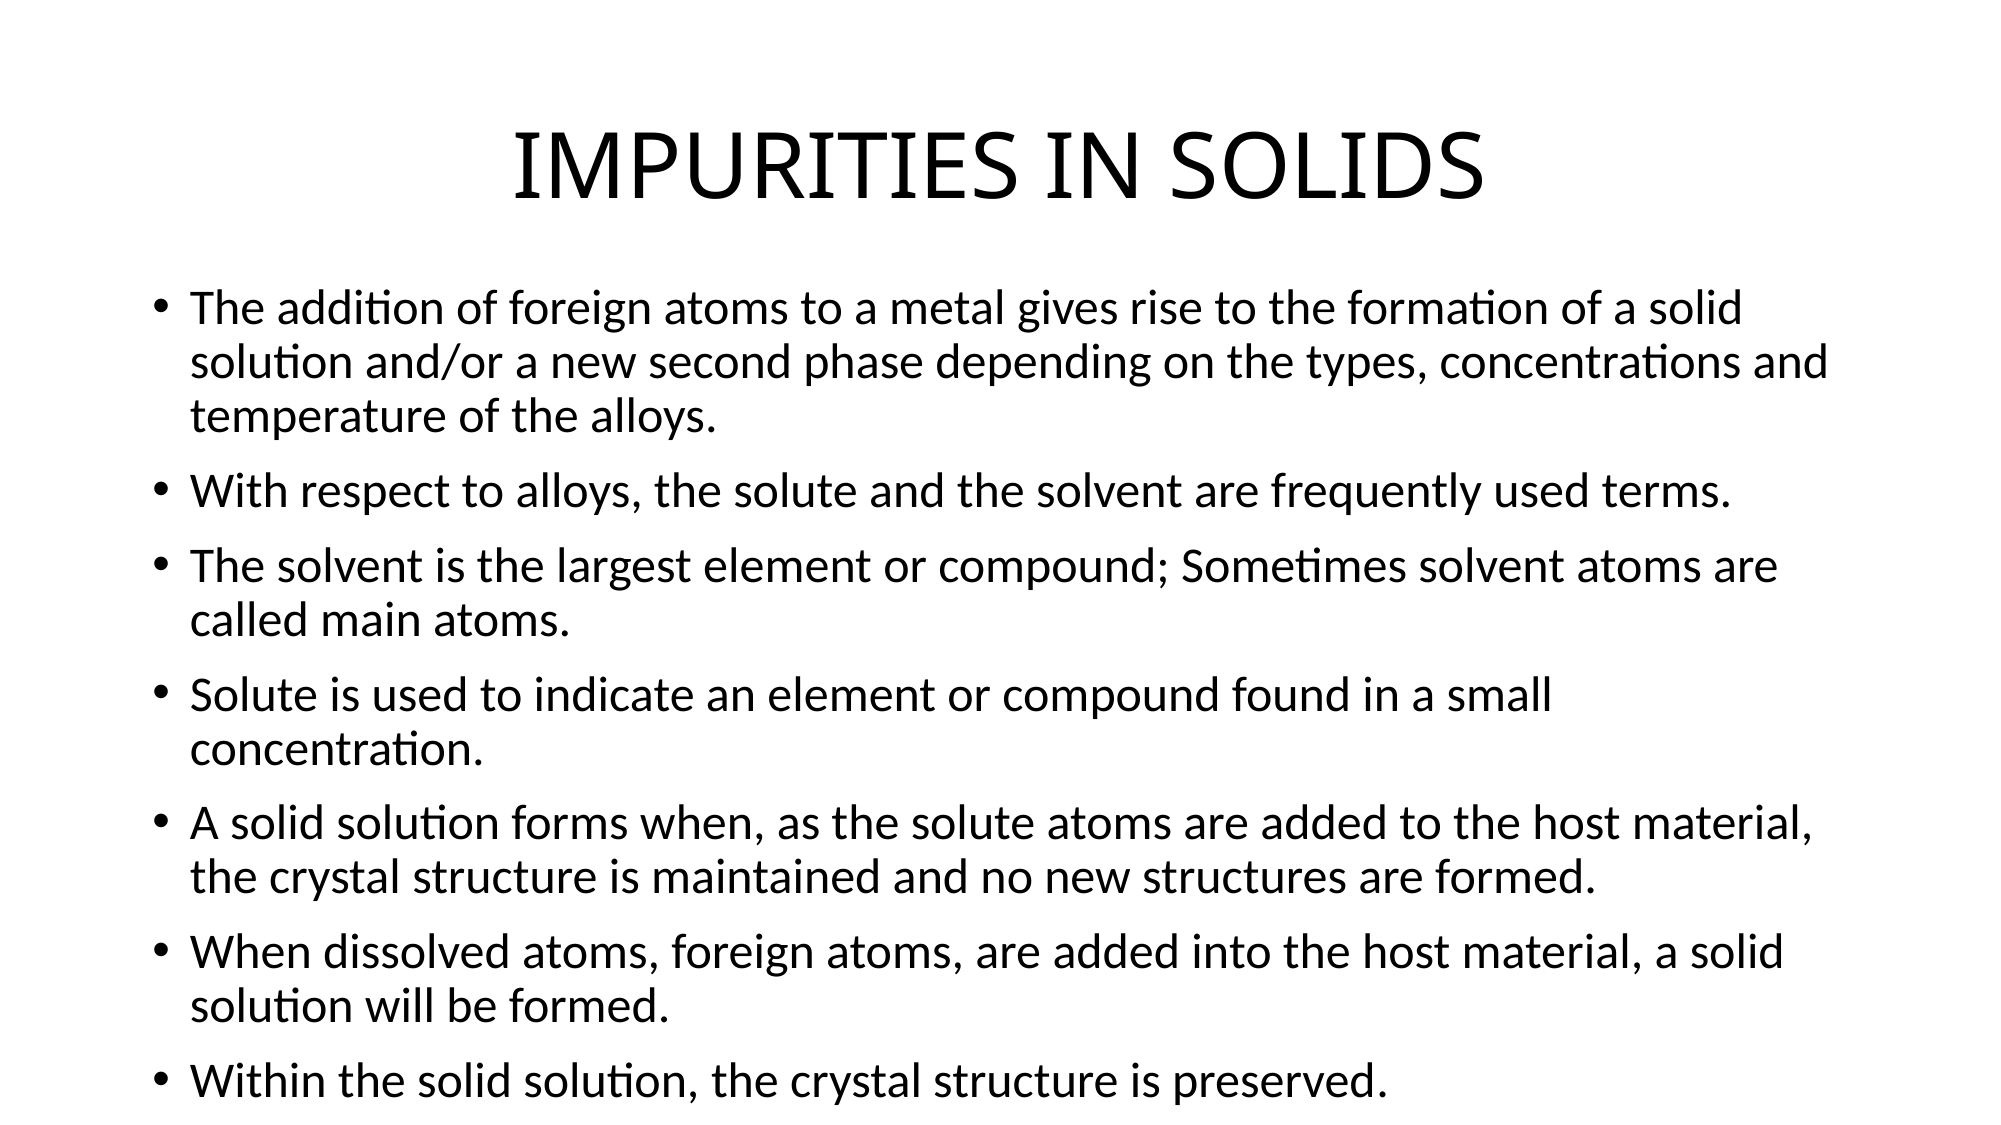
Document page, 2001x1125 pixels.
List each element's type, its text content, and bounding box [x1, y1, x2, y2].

title IMPURITIES IN SOLIDS [137, 59, 1863, 273]
list The addition of foreign atoms to a metal gives rise to the formation of a solid solution and/or a new second phase depending on the types, concentrations and temperature of the alloys. With respect to alloys, the solute and the solvent are frequently used terms. The solvent is the largest element or compound; Sometimes solvent atoms are called main atoms. Solute is used to indicate an element or compound found in a small concentration. A solid solution forms when, as the solute atoms are added to the host material, the crystal structure is maintained and no new structures are formed. When dissolved atoms, foreign atoms, are added into the host material, a solid solution will be formed. Within the solid solution, the crystal structure is preserved. [137, 273, 1863, 988]
